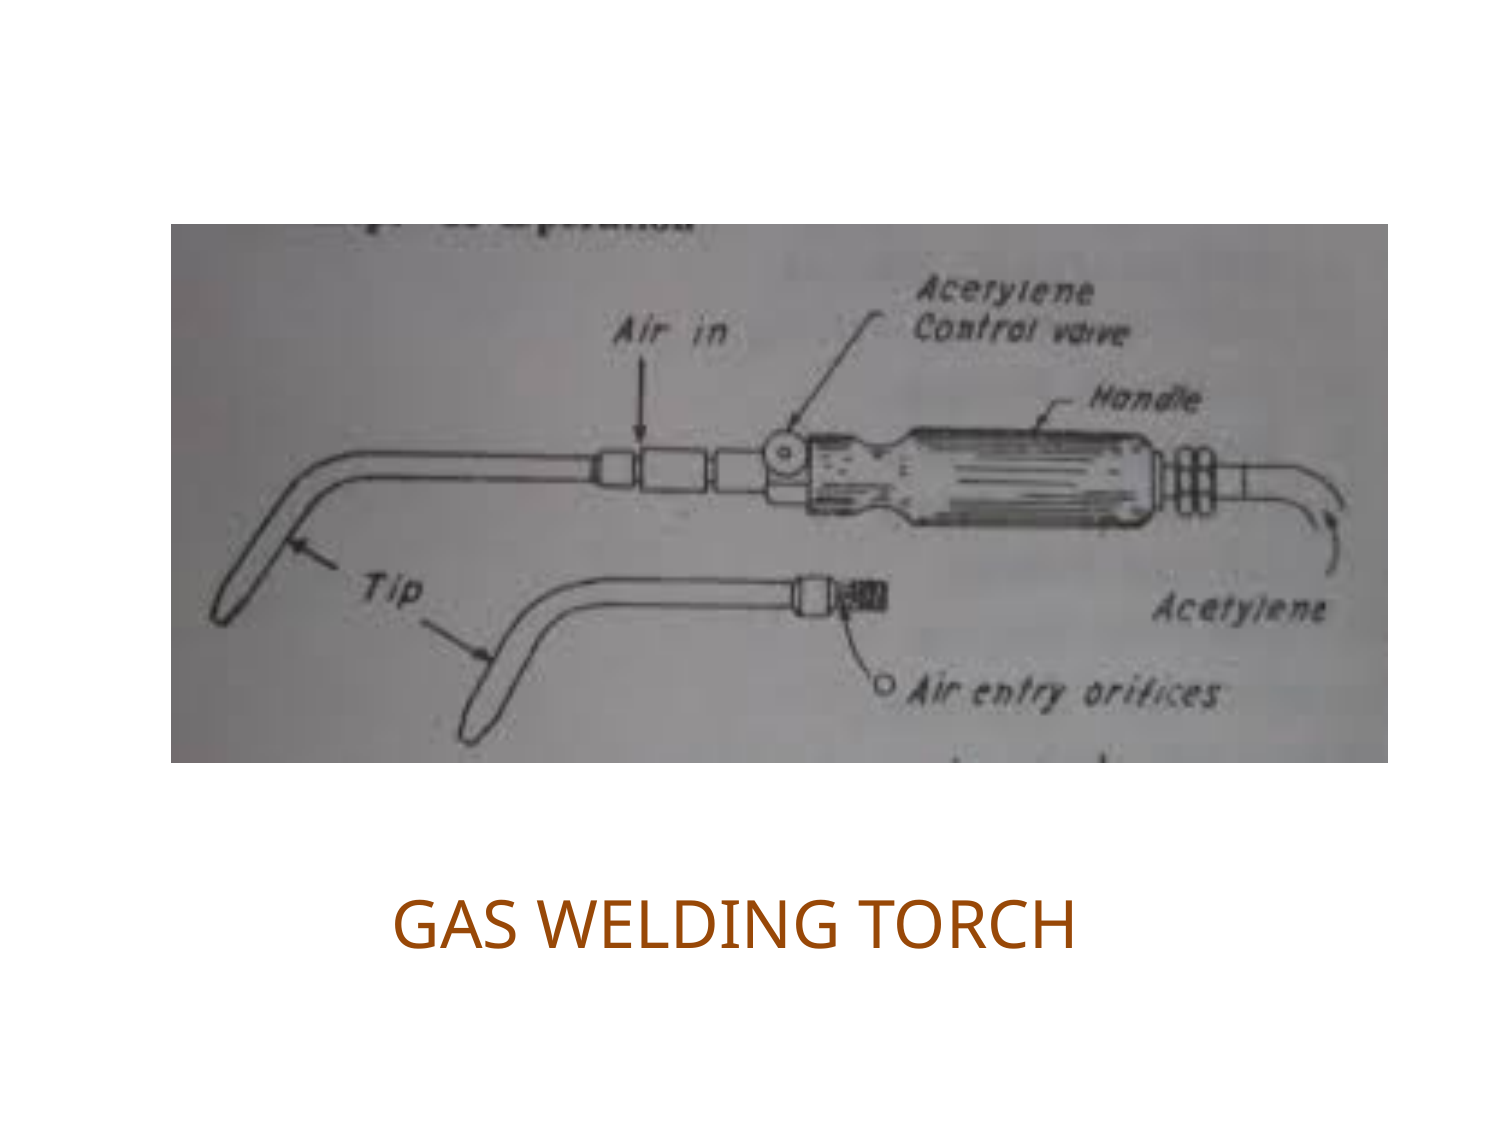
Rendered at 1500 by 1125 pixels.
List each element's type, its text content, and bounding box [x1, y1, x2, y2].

text_box GAS WELDING TORCH [324, 874, 1350, 970]
picture [171, 224, 1388, 763]
